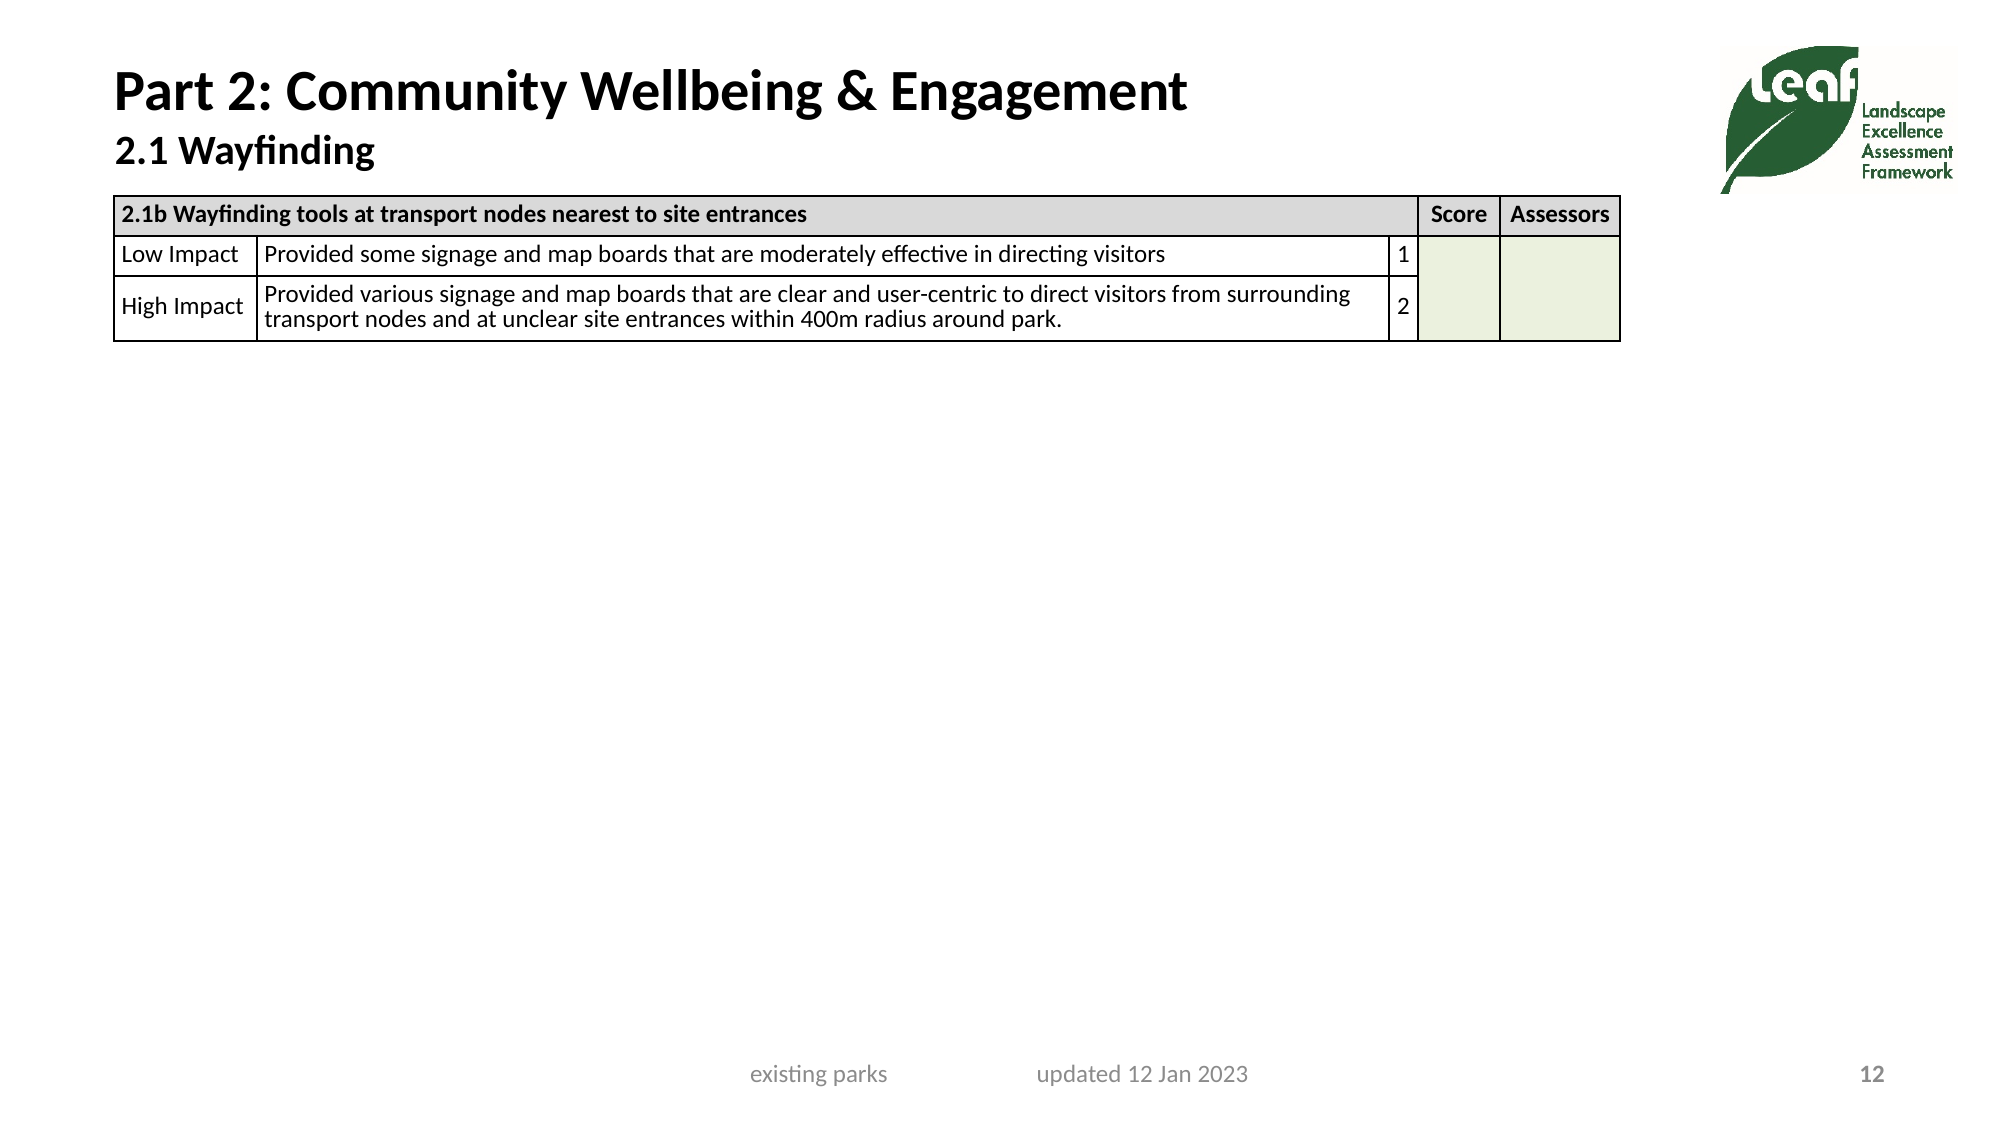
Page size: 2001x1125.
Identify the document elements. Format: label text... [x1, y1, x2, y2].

table_cell Provided various signage and map boards that are clear and user-centric to direct visitors from surrounding transport nodes and at unclear site entrances within 400m radius around park. [258, 277, 1388, 340]
picture [1720, 46, 1958, 194]
table_cell 2 [1390, 277, 1417, 340]
table_header Assessors [1501, 197, 1619, 235]
table_cell Provided some signage and map boards that are moderately effective in directing visitors [258, 237, 1388, 275]
table_header 2.1b Wayfinding tools at transport nodes nearest to site entrances [115, 197, 1417, 235]
slide_number 12 [1433, 1042, 1900, 1103]
title Part 2: Community Wellbeing & Engagement 2.1 Wayfinding [99, 45, 1655, 194]
table_cell High Impact [115, 277, 256, 340]
footer existing parks updated 12 Jan 2023 [683, 1042, 1317, 1103]
table_cell [1419, 237, 1499, 340]
table_cell 1 [1390, 237, 1417, 275]
table_cell [1501, 237, 1619, 340]
table_header Score [1419, 197, 1499, 235]
table_cell Low Impact [115, 237, 256, 275]
